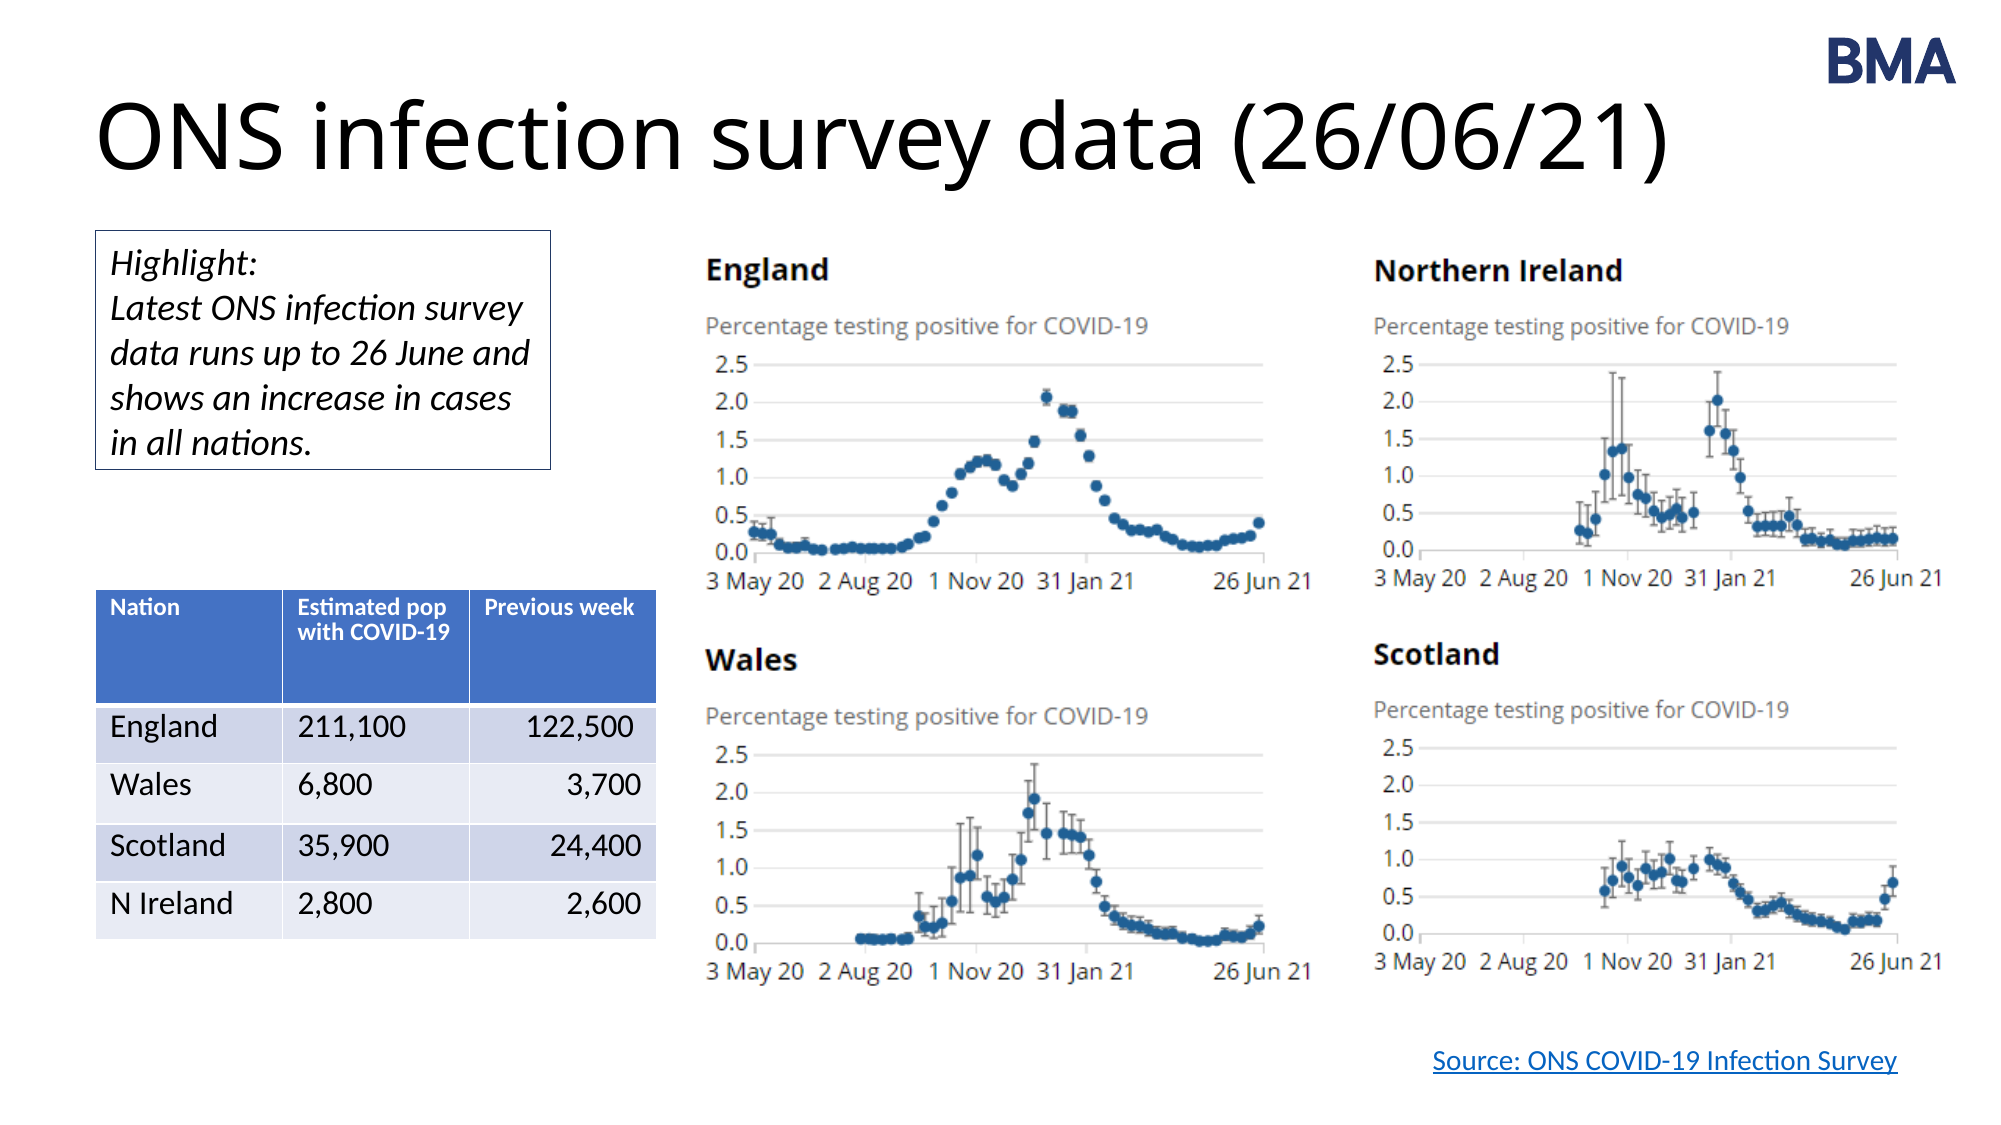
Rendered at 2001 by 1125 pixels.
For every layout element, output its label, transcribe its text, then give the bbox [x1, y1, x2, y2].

text_box Source: ONS COVID-19 Infection Survey [1418, 1033, 1913, 1084]
table_cell 2,600 [470, 883, 656, 939]
table_header Previous week [470, 590, 656, 703]
table_cell 122,500 [470, 708, 656, 763]
table_cell Wales [96, 764, 282, 823]
table_cell 24,400 [470, 825, 656, 881]
table_cell Scotland [96, 825, 282, 881]
table_cell 211,100​ [283, 708, 469, 763]
picture [681, 253, 1318, 1009]
table_header Nation [96, 590, 282, 703]
table_cell 6,800​ [283, 764, 469, 823]
table_cell N Ireland [96, 883, 282, 939]
table_cell 2,800​ [283, 883, 469, 939]
table_cell 3,700 [470, 764, 656, 823]
table_cell England [96, 708, 282, 763]
text_box Highlight: Latest ONS infection survey data runs up to 26 June and shows an increase in cases in all nations. [95, 230, 551, 470]
title ONS infection survey data (26/06/21) [79, 40, 1805, 240]
table_header Estimated pop with COVID-19 [283, 590, 469, 703]
table_cell 35,900​ [283, 825, 469, 881]
picture [1356, 230, 1960, 985]
